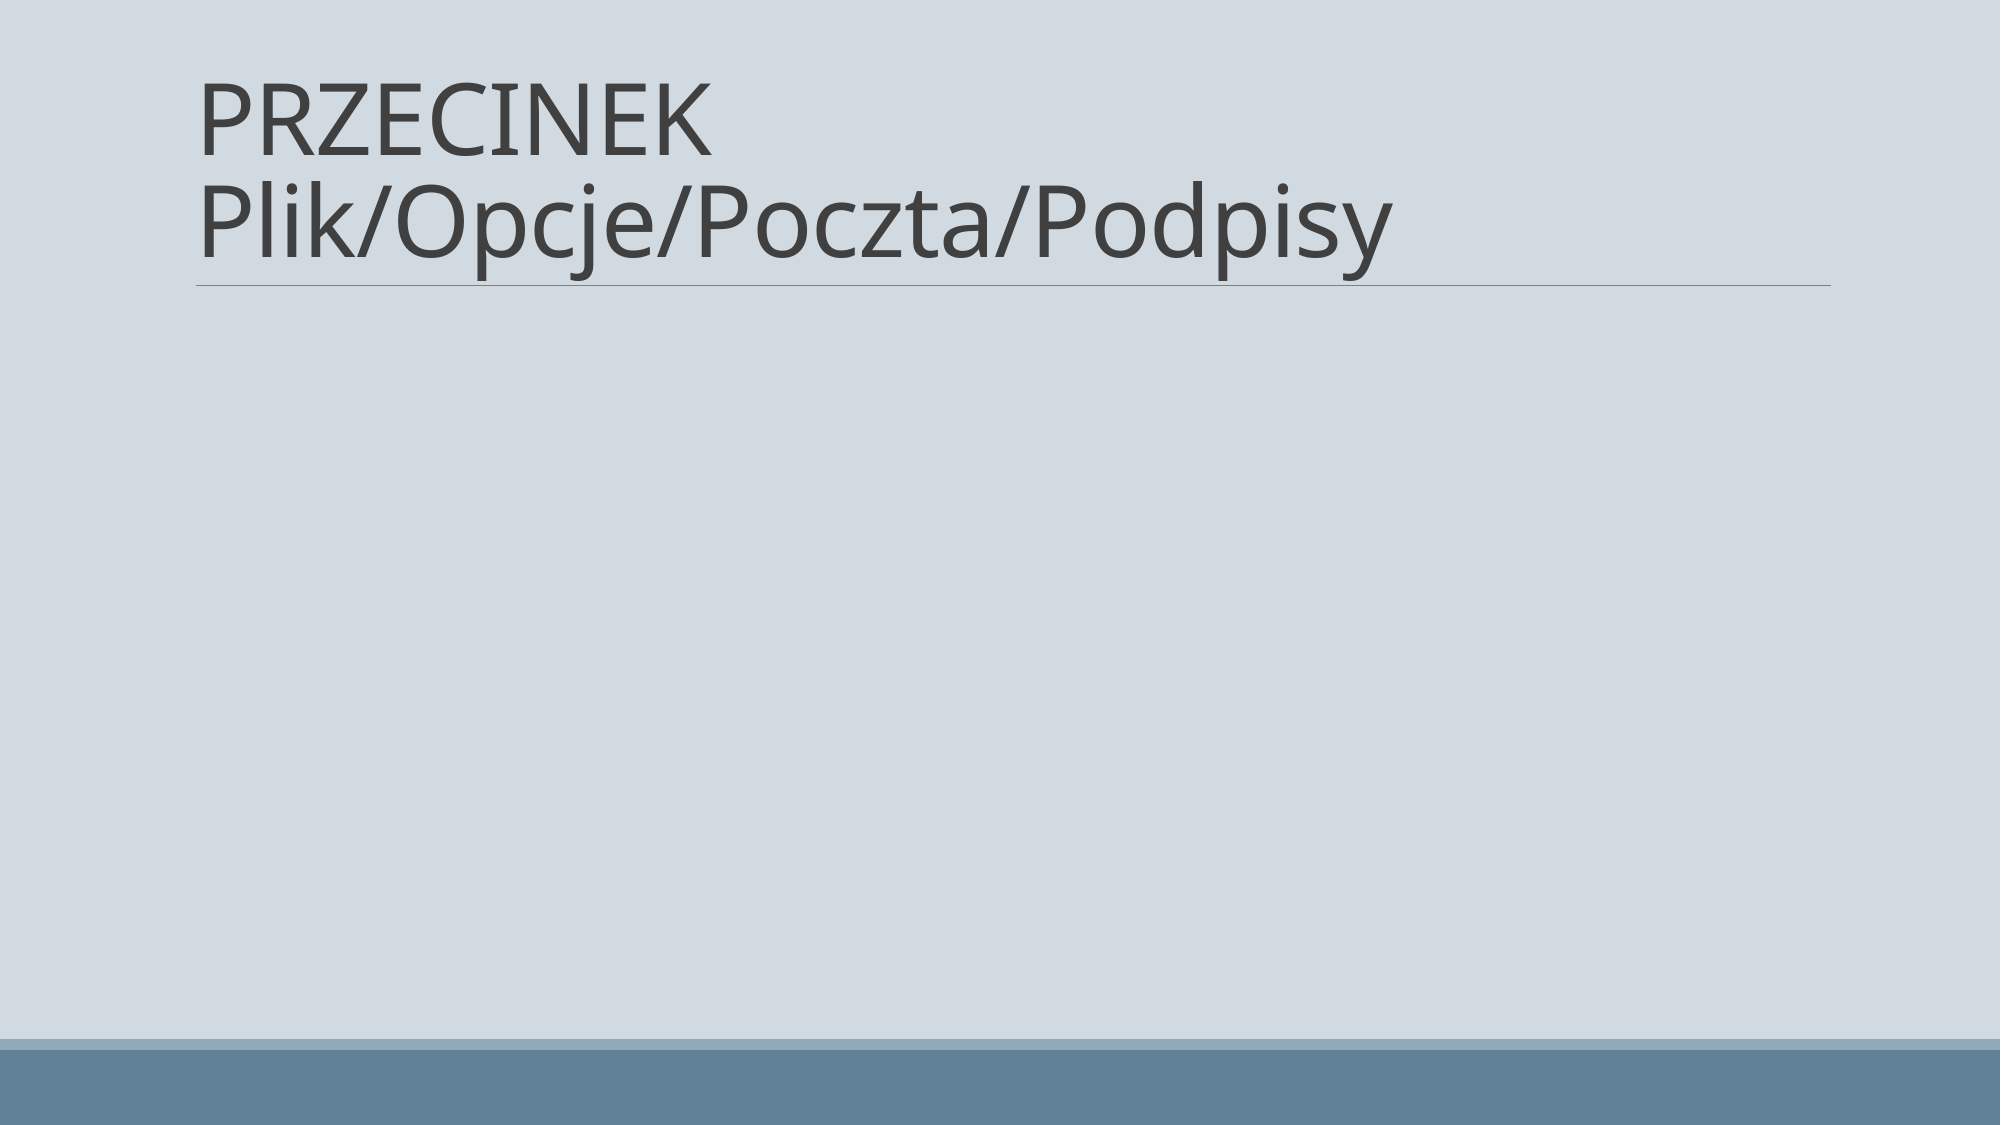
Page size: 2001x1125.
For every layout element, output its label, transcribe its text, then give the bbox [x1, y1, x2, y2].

title PRZECINEK Plik/Opcje/Poczta/Podpisy [180, 47, 1830, 285]
